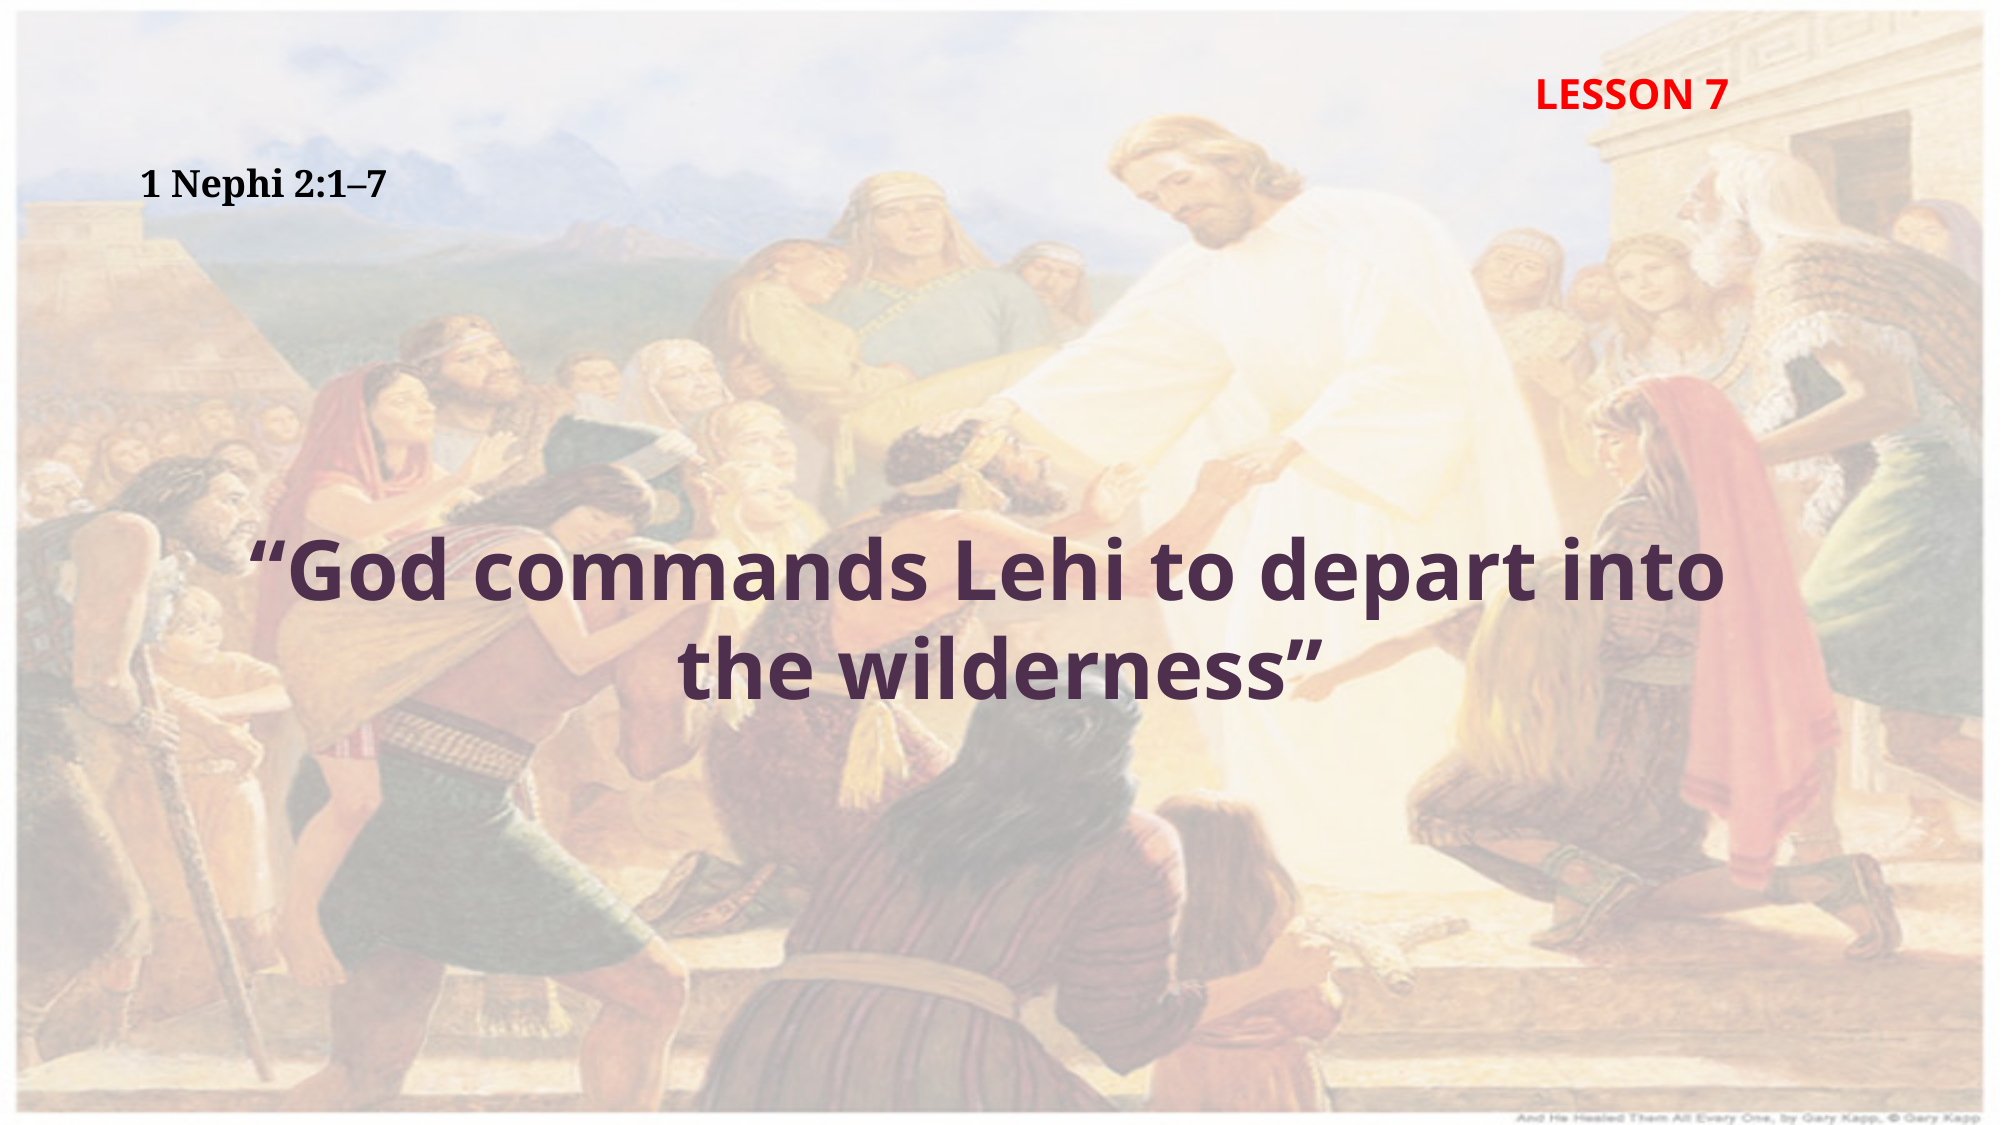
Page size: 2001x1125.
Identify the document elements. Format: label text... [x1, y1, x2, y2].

text_box LESSON 7 [1519, 60, 1829, 183]
text_box “God commands Lehi to depart into the wilderness” [235, 509, 1765, 725]
text_box 1 Nephi 2:1–7 [125, 152, 403, 212]
